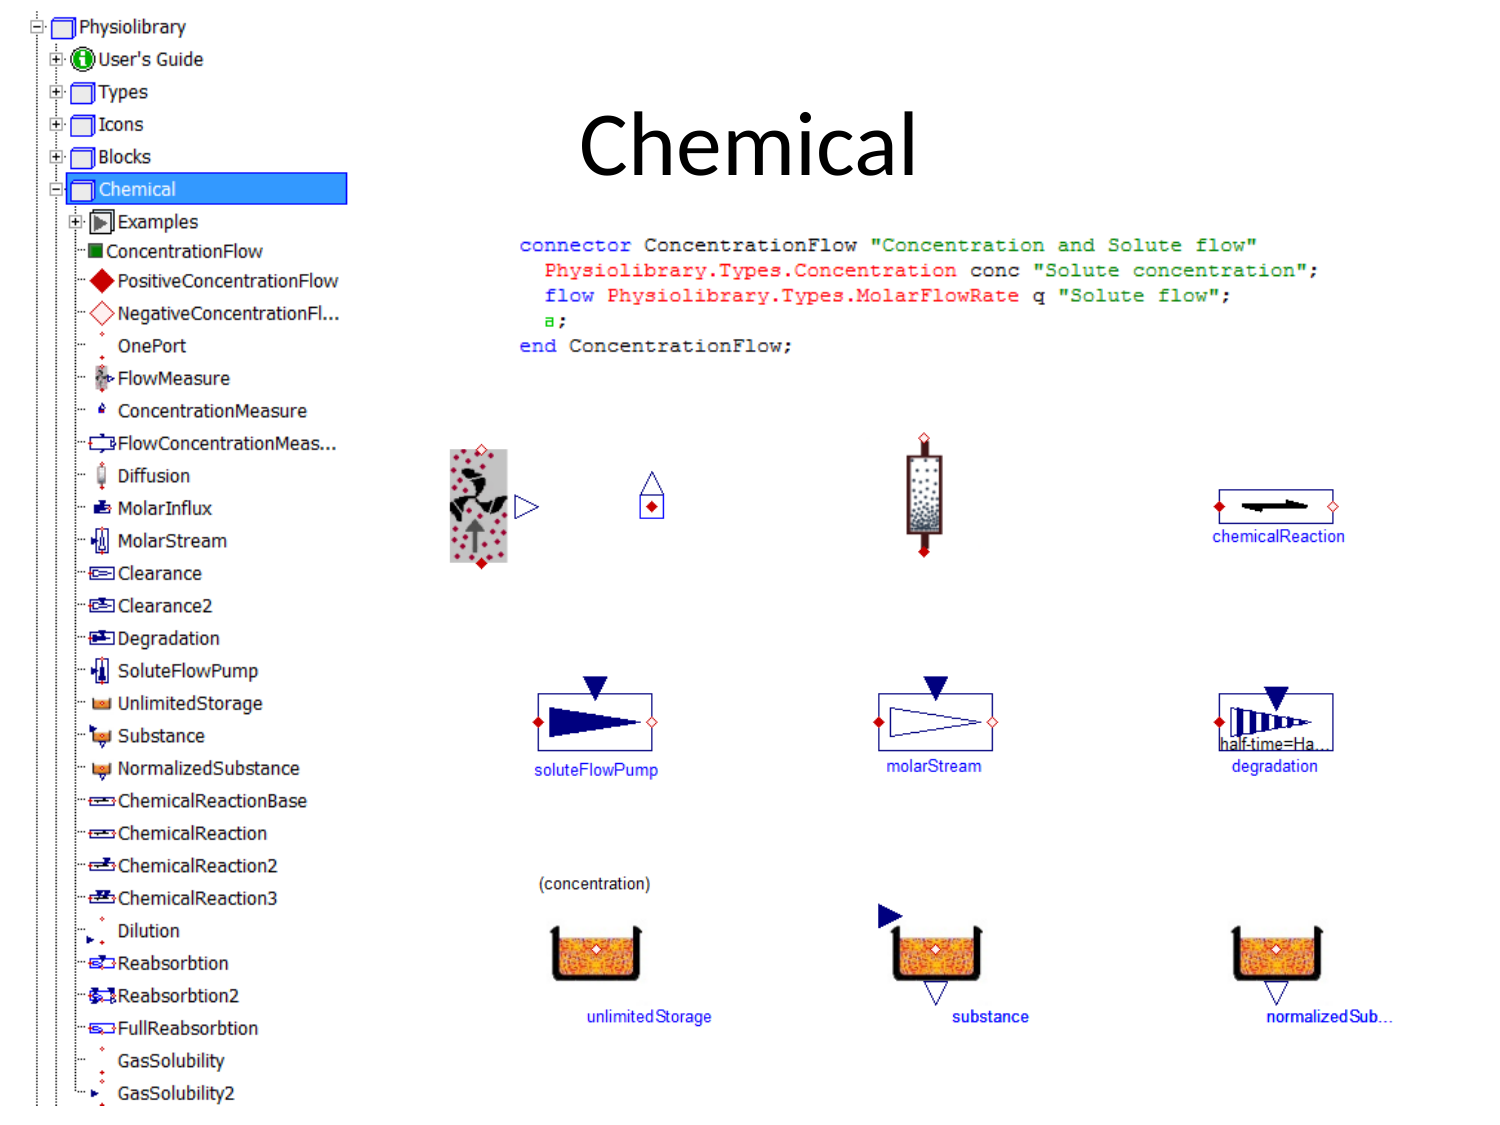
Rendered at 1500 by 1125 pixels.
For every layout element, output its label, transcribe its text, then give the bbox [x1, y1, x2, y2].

picture [383, 408, 1473, 1078]
picture [29, 9, 349, 1107]
title Chemical [352, 45, 1425, 233]
picture [513, 231, 1344, 361]
